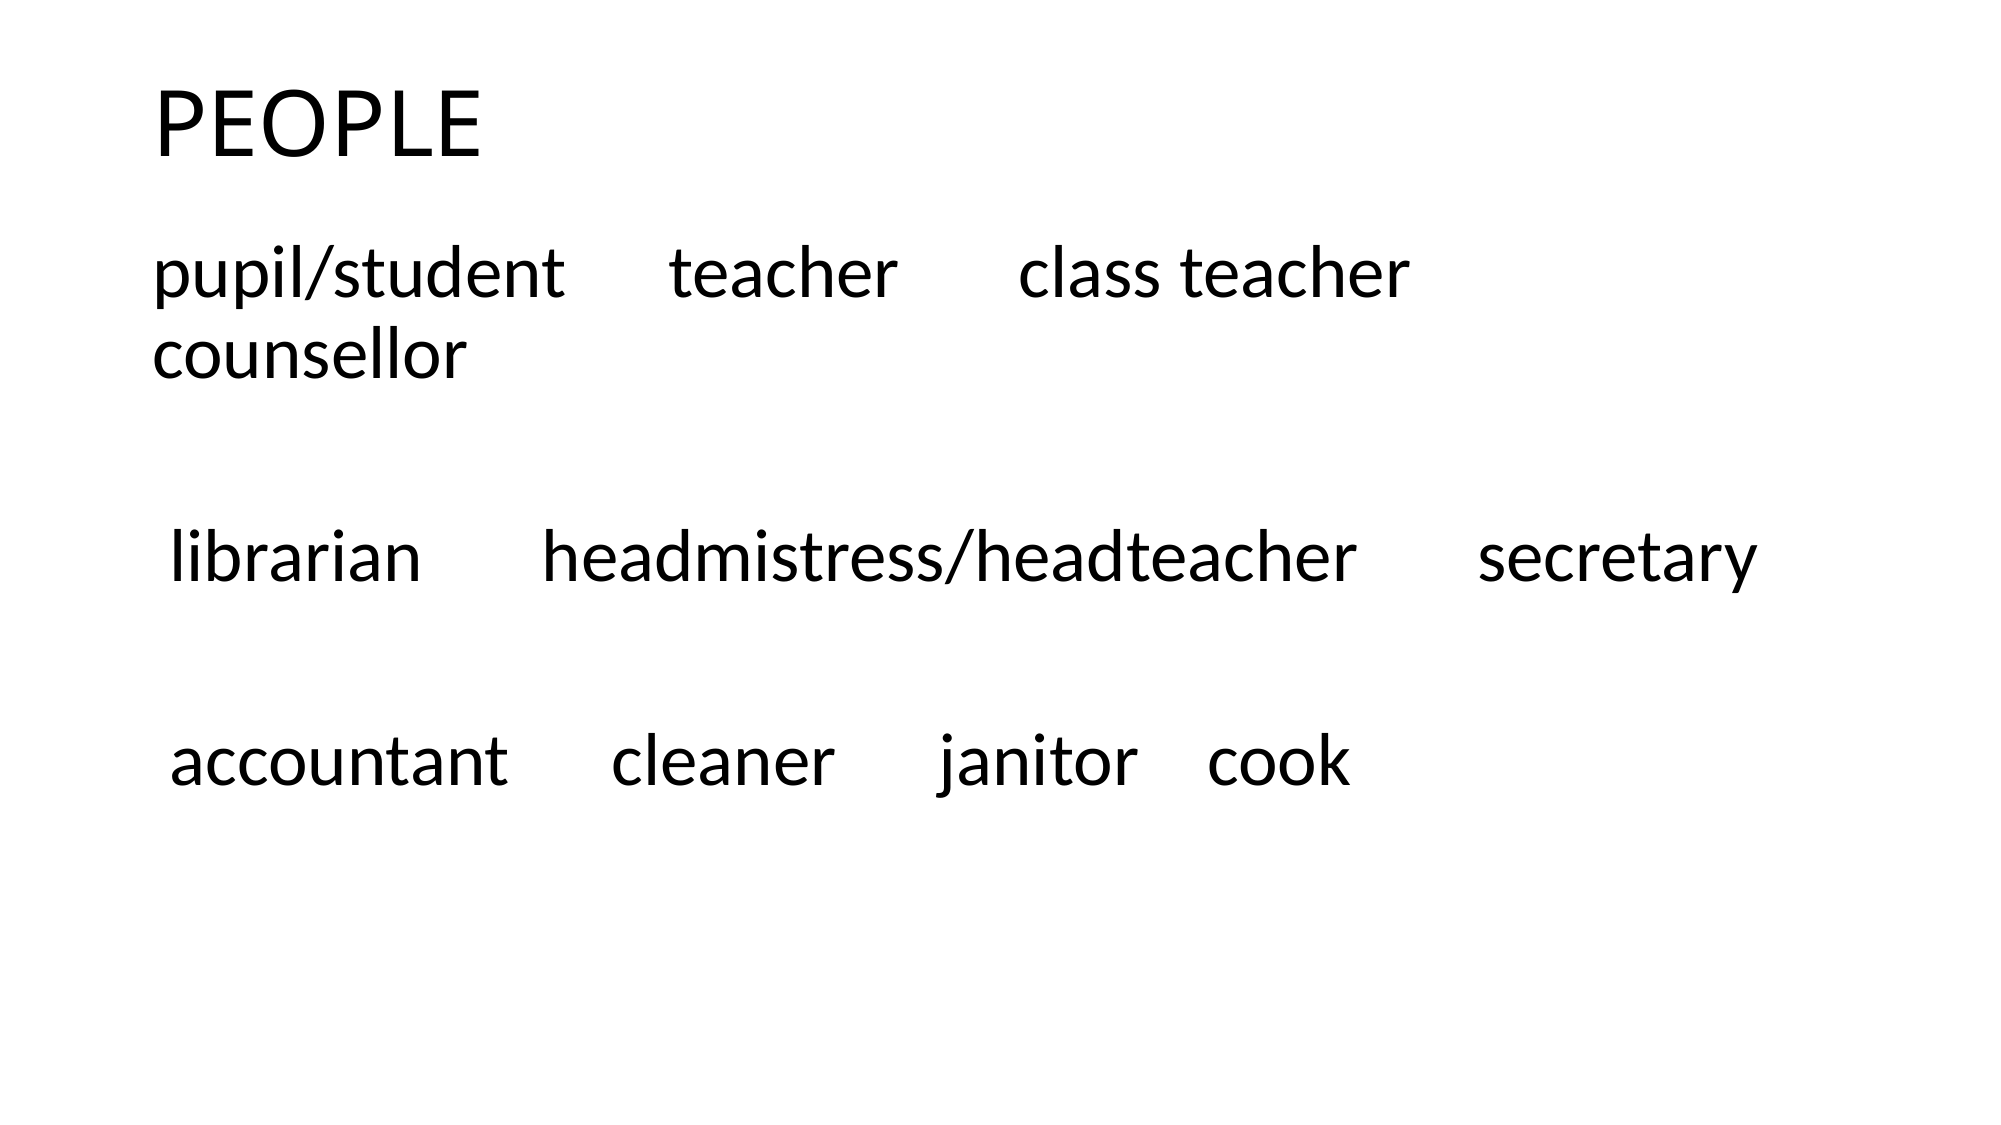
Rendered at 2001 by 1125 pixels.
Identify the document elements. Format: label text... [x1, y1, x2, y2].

list pupil/student teacher class teacher counsellor librarian headmistress/headteacher secretary accountant cleaner janitor cook [137, 224, 1863, 1014]
title PEOPLE [137, 59, 1863, 194]
